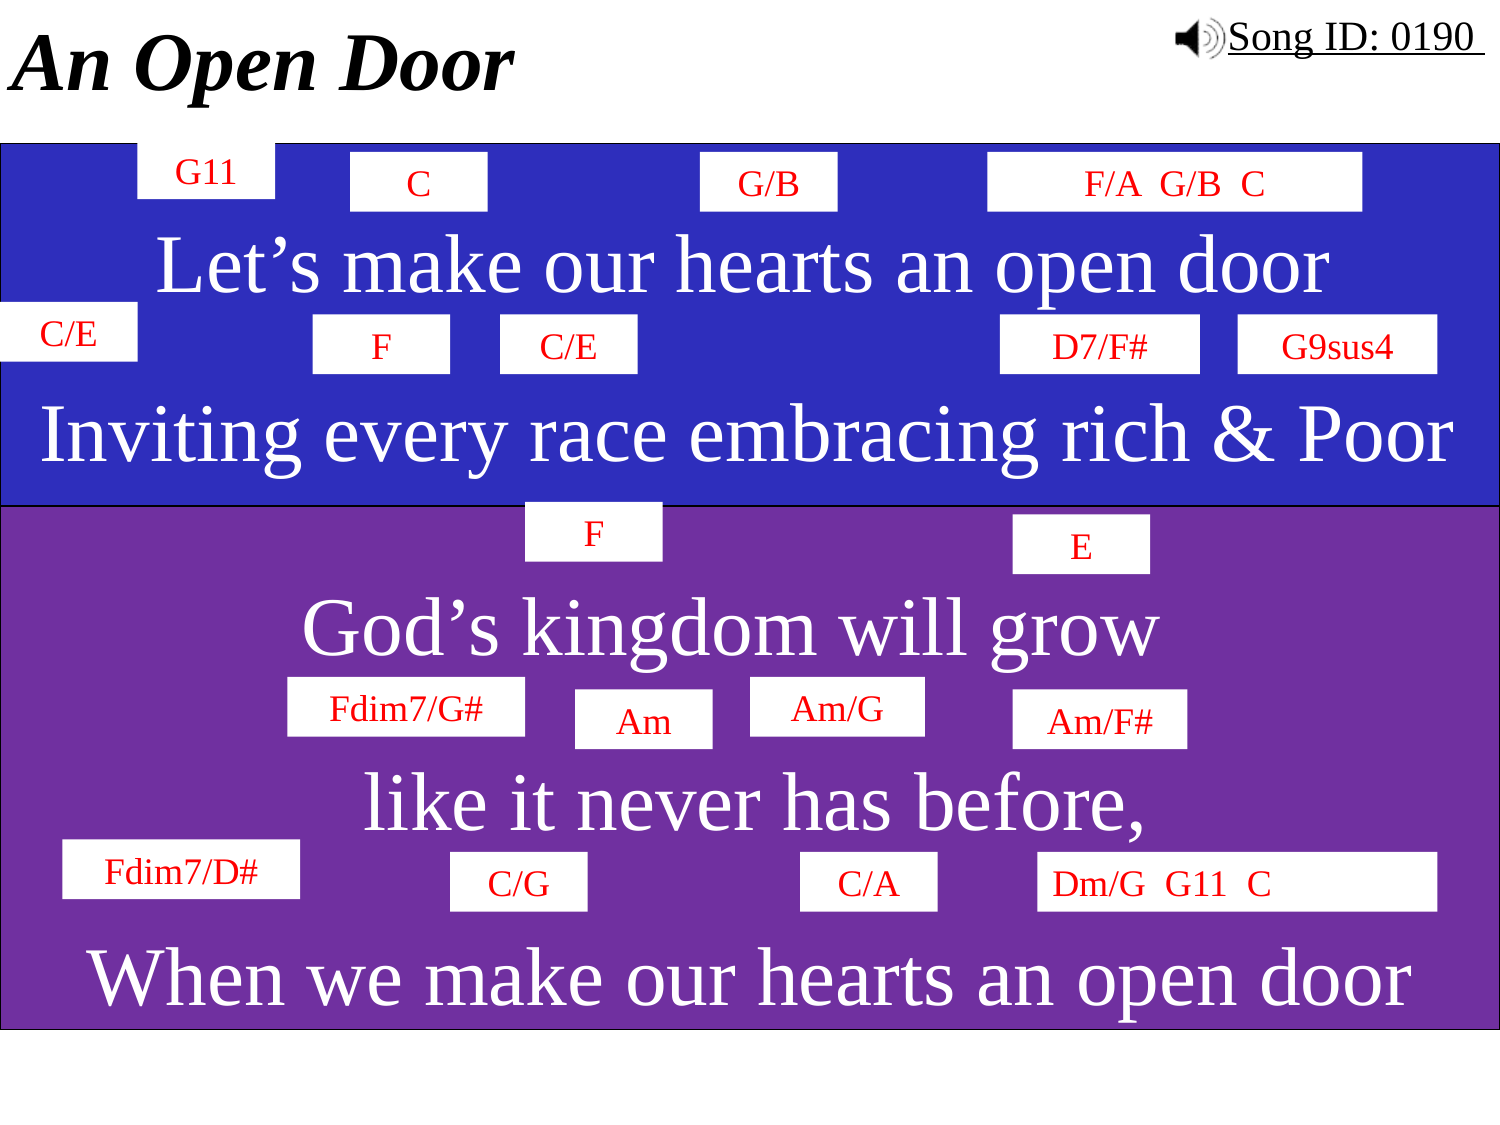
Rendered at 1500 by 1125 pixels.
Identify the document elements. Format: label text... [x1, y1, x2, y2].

text_box C/G [450, 851, 588, 912]
text_box D7/F# [999, 314, 1200, 371]
text_box G11 [137, 139, 276, 200]
text_box [0, 507, 1500, 914]
text_box Song ID: 0190 [901, 1, 1500, 67]
text_box C [350, 151, 488, 212]
text_box G/B [699, 151, 838, 212]
text_box E [1012, 514, 1151, 575]
text_box God’s kingdom will grow [174, 564, 1288, 680]
text_box Inviting every race embracing rich & Poor [0, 371, 1499, 486]
text_box Let’s make our hearts an open door [87, 201, 1400, 317]
picture [1171, 14, 1230, 64]
text_box F [312, 314, 451, 371]
text_box [0, 143, 1500, 507]
text_box C/E [0, 301, 138, 362]
text_box Am/G [750, 676, 925, 737]
text_box F/A G/B C [987, 151, 1363, 212]
text_box G9sus4 [1237, 314, 1438, 371]
text_box Am/F# [1012, 689, 1188, 750]
text_box Fdim7/D# [62, 839, 301, 900]
text_box F [525, 501, 663, 562]
text_box Am [575, 689, 713, 750]
text_box C/E [500, 314, 638, 371]
text_box like it never has before, [237, 739, 1275, 855]
text_box An Open Door [0, 0, 1138, 115]
text_box C/A [800, 851, 938, 912]
text_box Fdim7/G# [287, 676, 526, 737]
text_box Dm/G G11 C [1037, 851, 1438, 912]
text_box When we make our hearts an open door [0, 914, 1500, 1030]
